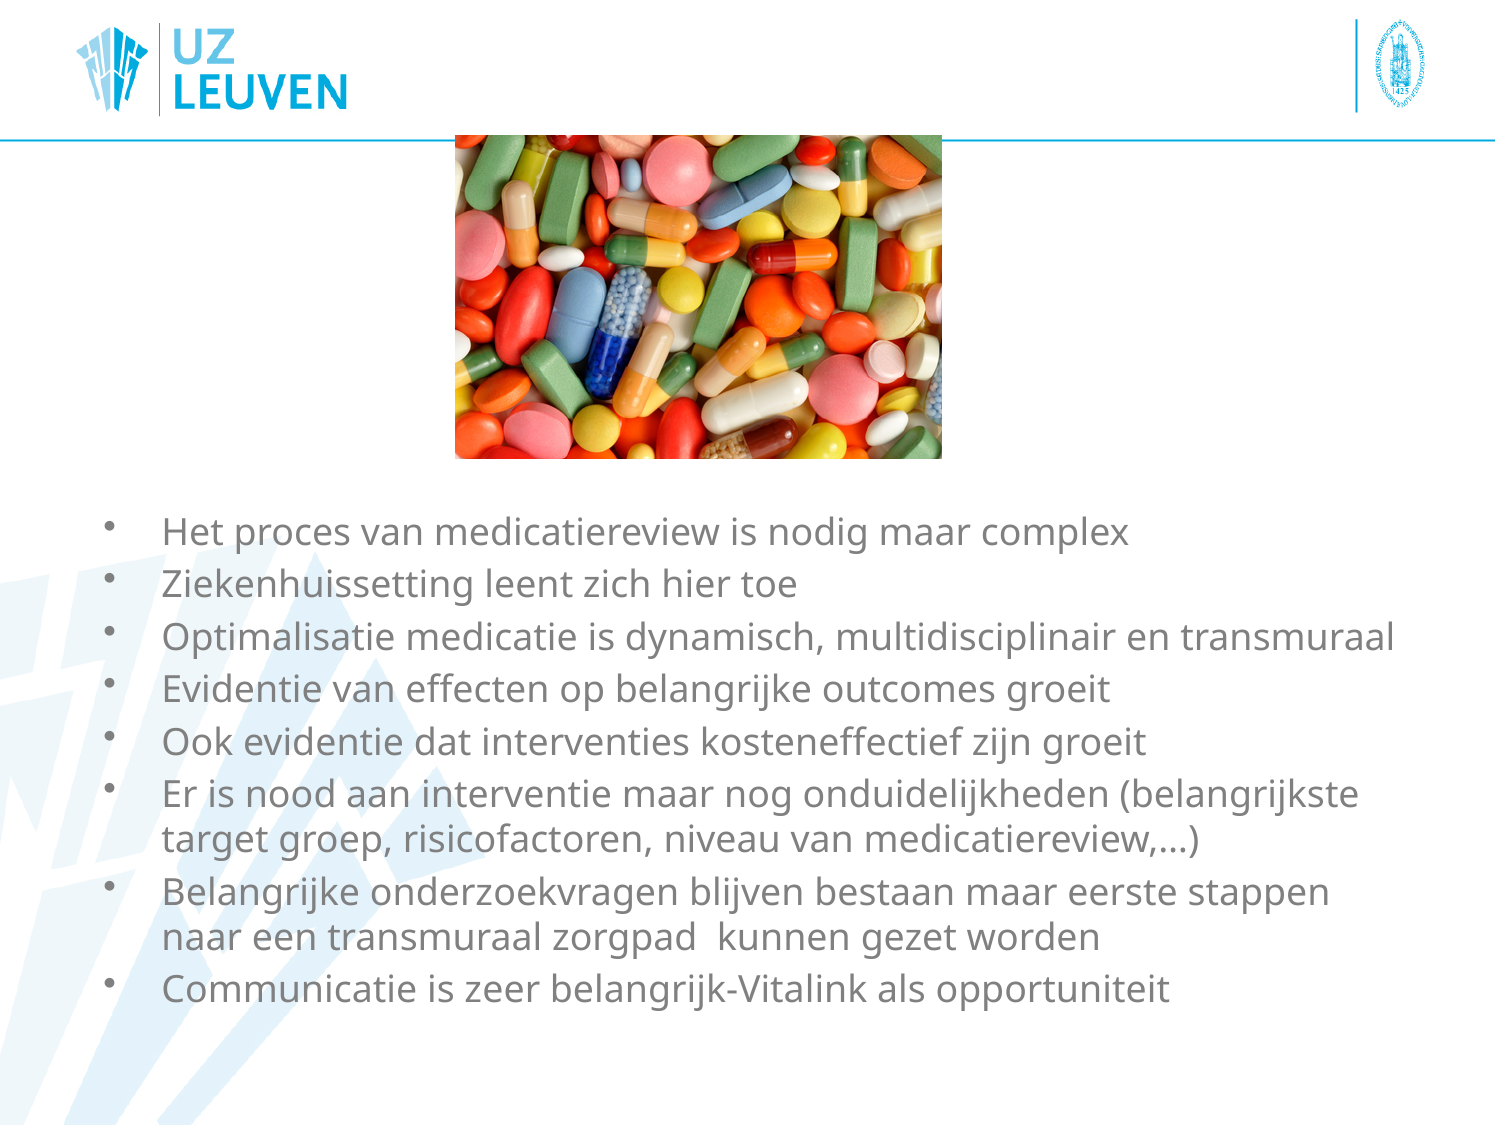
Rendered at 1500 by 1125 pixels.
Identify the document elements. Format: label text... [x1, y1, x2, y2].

list Het proces van medicatiereview is nodig maar complex Ziekenhuissetting leent zich hier toe Optimalisatie medicatie is dynamisch, multidisciplinair en transmuraal Evidentie van effecten op belangrijke outcomes groeit Ook evidentie dat interventies kosteneffectief zijn groeit Er is nood aan interventie maar nog onduidelijkheden (belangrijkste target groep, risicofactoren, niveau van medicatiereview,…) Belangrijke onderzoekvragen blijven bestaan maar eerste stappen naar een transmuraal zorgpad kunnen gezet worden Communicatie is zeer belangrijk-Vitalink als opportuniteit [85, 499, 1436, 770]
picture [0, 0, 1500, 1125]
